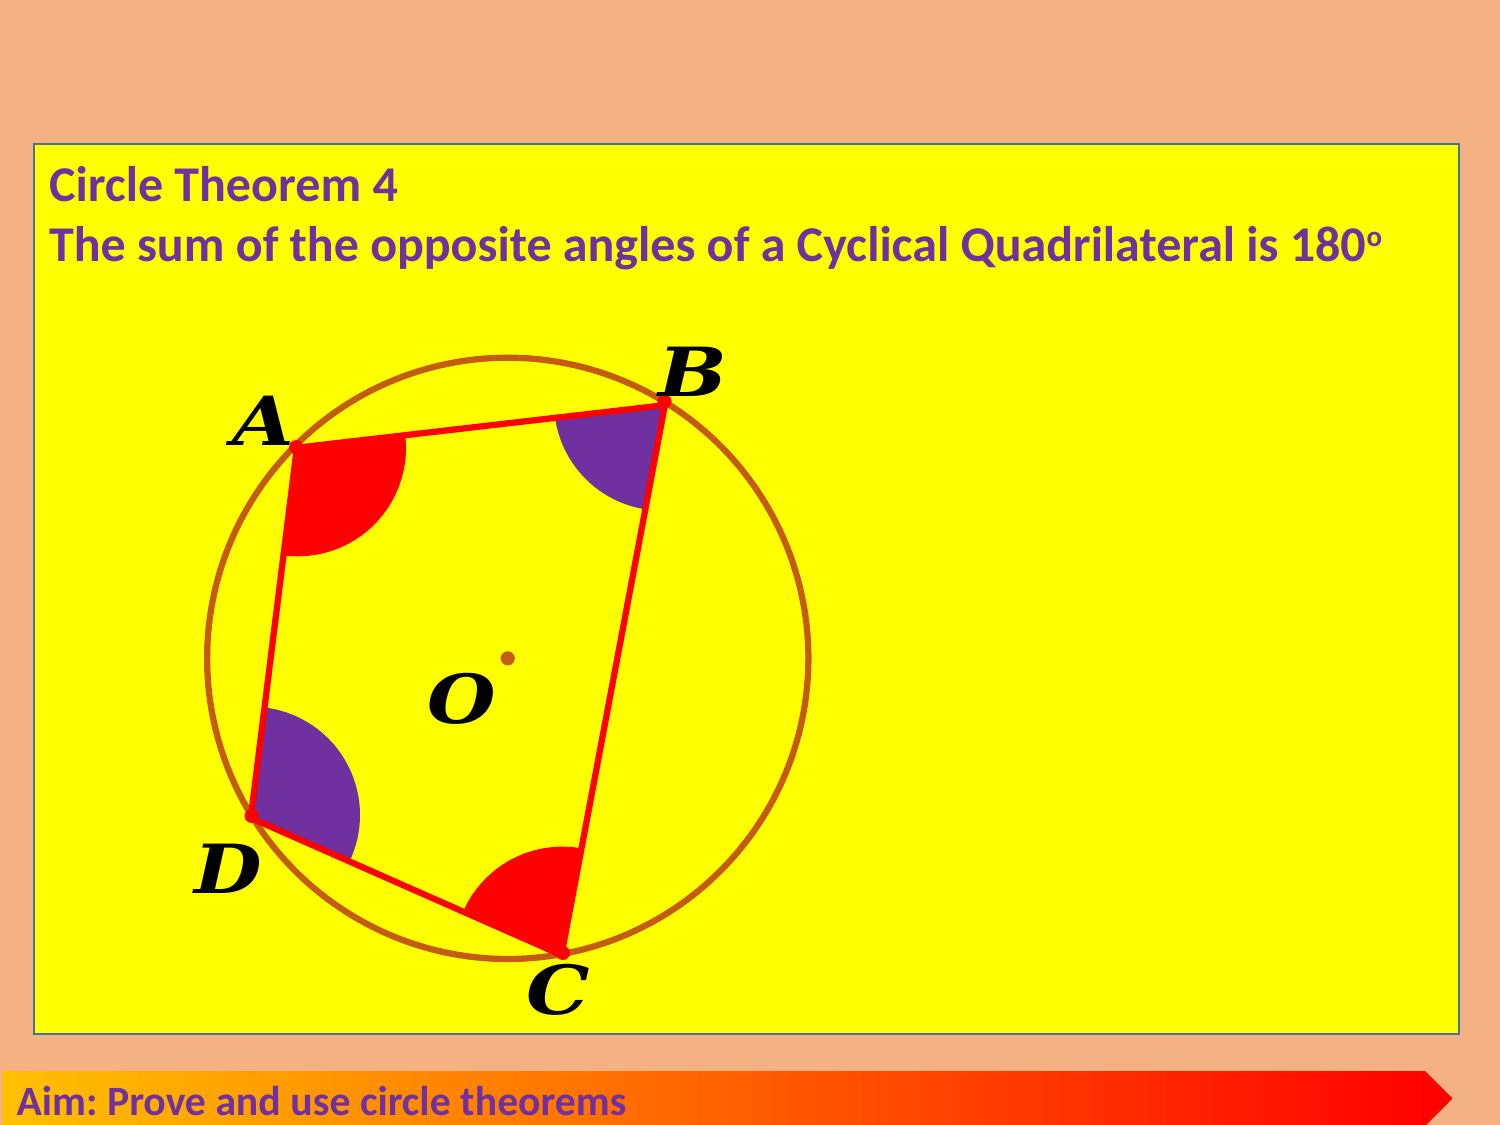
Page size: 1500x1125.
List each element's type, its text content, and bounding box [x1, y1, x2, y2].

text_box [143, 294, 809, 1063]
text_box Circle Theorem 4 The sum of the opposite angles of a Cyclical Quadrilateral is 180o [34, 143, 1430, 279]
text_box Aim: Prove and use circle theorems [0, 1070, 1454, 1125]
text_box [33, 143, 1460, 1035]
